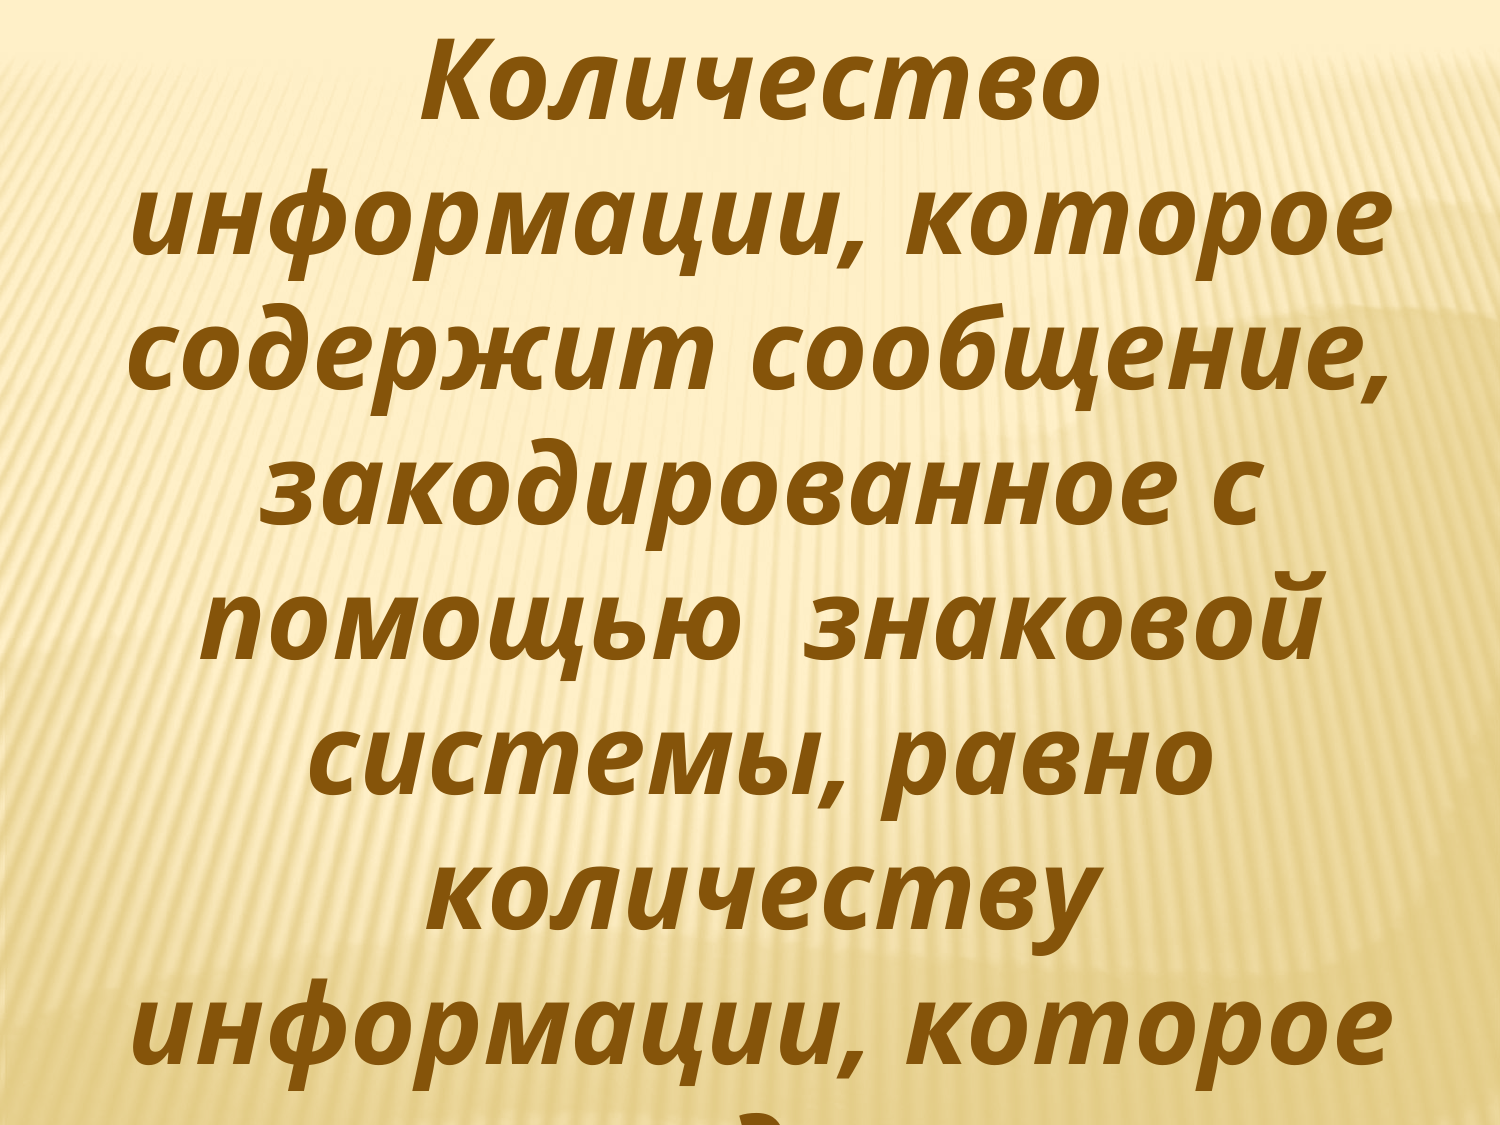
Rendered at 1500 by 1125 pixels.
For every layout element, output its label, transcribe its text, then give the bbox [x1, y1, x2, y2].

text_box Количество информации, которое содержит сообщение, закодированное с помощью знаковой системы, равно количеству информации, которое несет один знак, умноженному на количество знаков. [41, 0, 1483, 1125]
